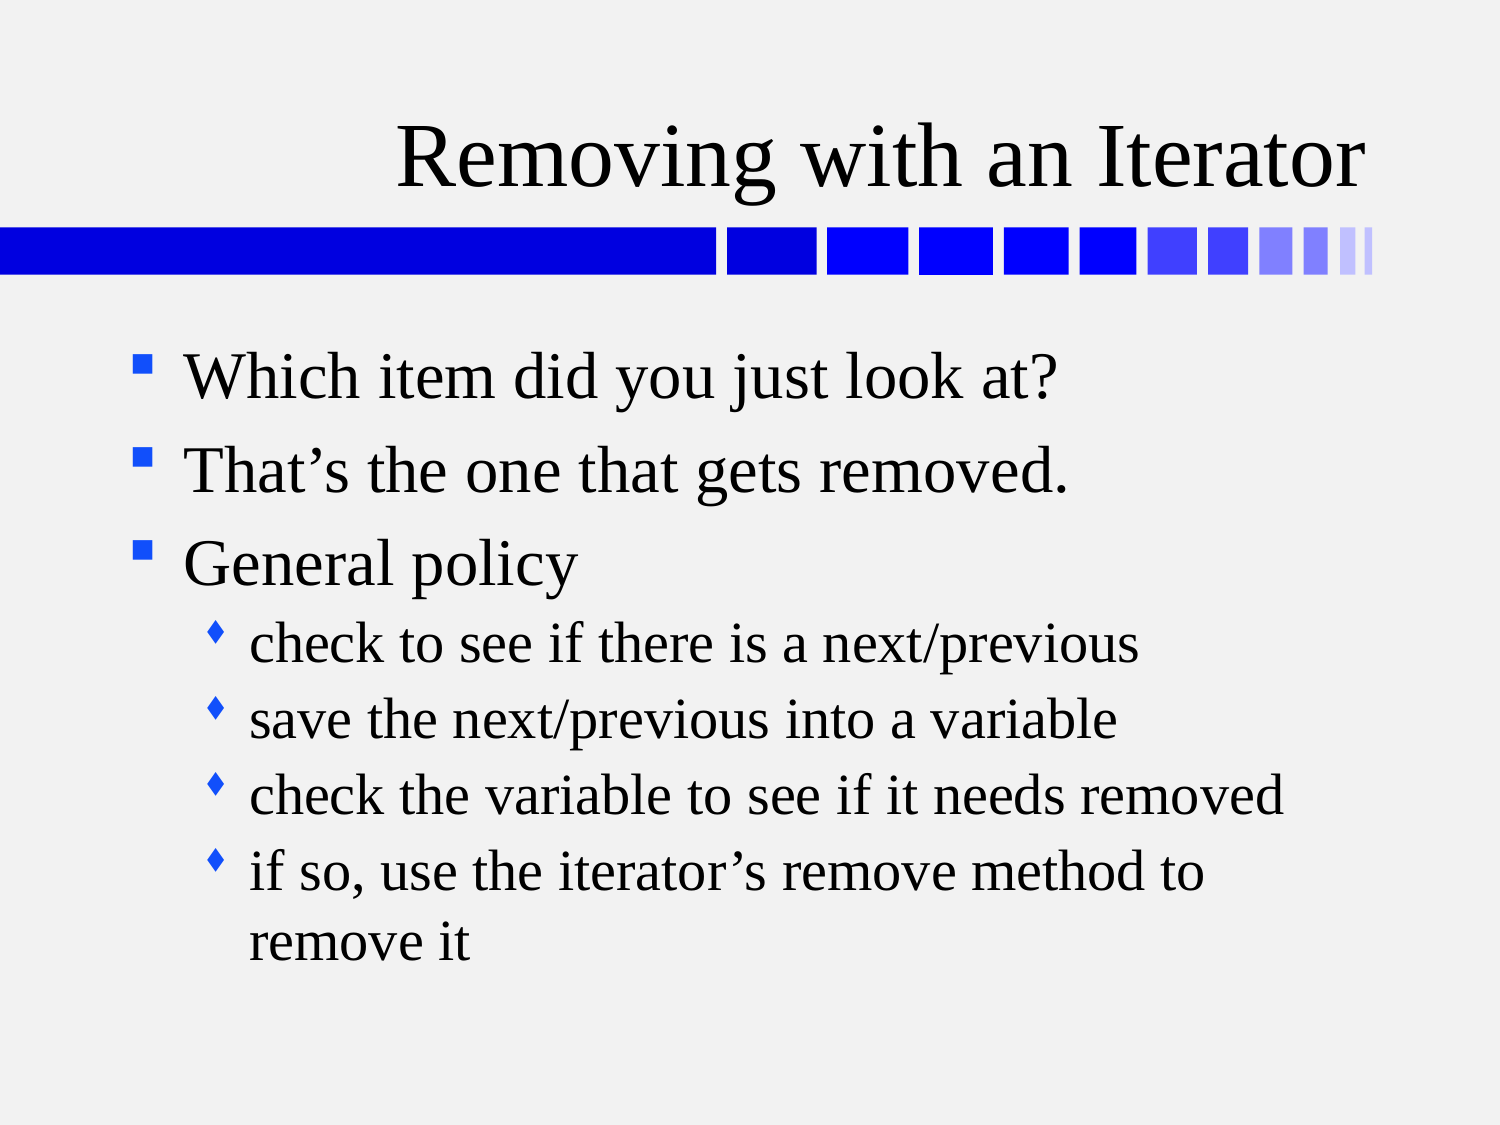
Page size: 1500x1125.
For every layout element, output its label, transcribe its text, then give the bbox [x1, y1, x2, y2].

list Which item did you just look at? That’s the one that gets removed. General policy check to see if there is a next/previous save the next/previous into a variable check the variable to see if it needs removed if so, use the iterator’s remove method to remove it [111, 324, 1388, 1001]
title Removing with an Iterator [109, 27, 1383, 213]
